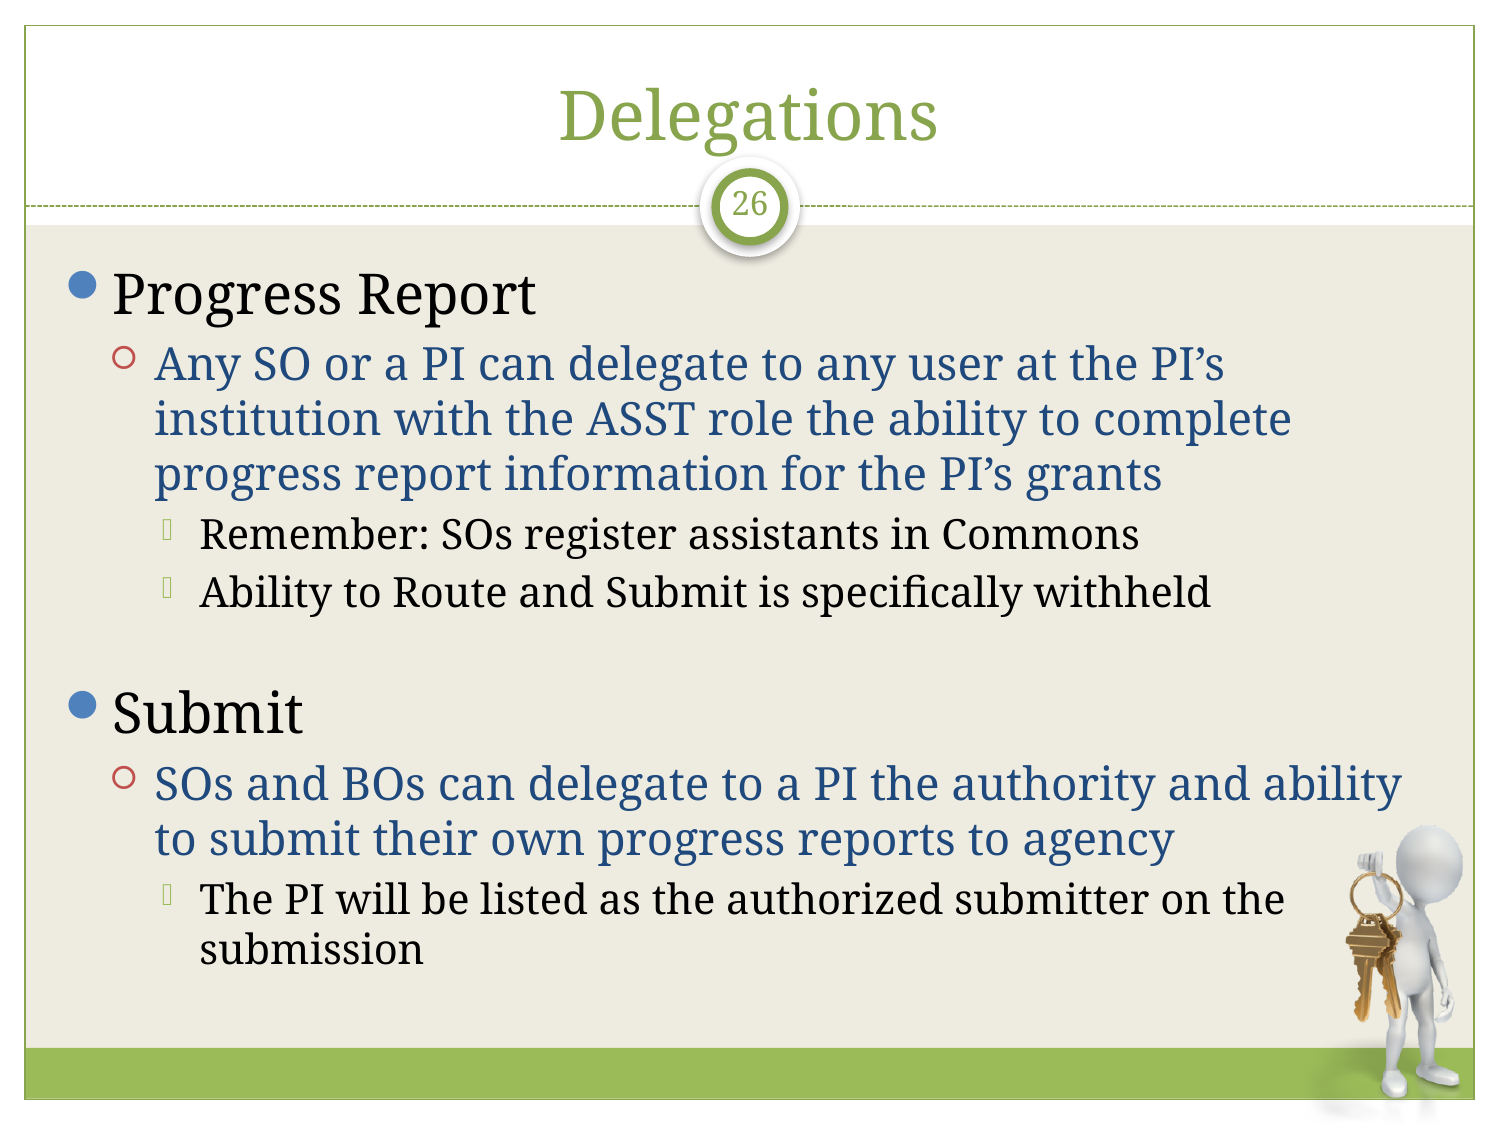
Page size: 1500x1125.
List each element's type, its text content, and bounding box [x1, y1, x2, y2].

list Progress Report Any SO or a PI can delegate to any user at the PI’s institution with the ASST role the ability to complete progress report information for the PI’s grants Remember: SOs register assistants in Commons Ability to Route and Submit is specifically withheld Submit SOs and BOs can delegate to a PI the authority and ability to submit their own progress reports to agency The PI will be listed as the authorized submitter on the submission [49, 250, 1445, 1001]
title Delegations [49, 37, 1450, 162]
picture [1303, 811, 1500, 1125]
slide_number 26 [712, 168, 788, 241]
